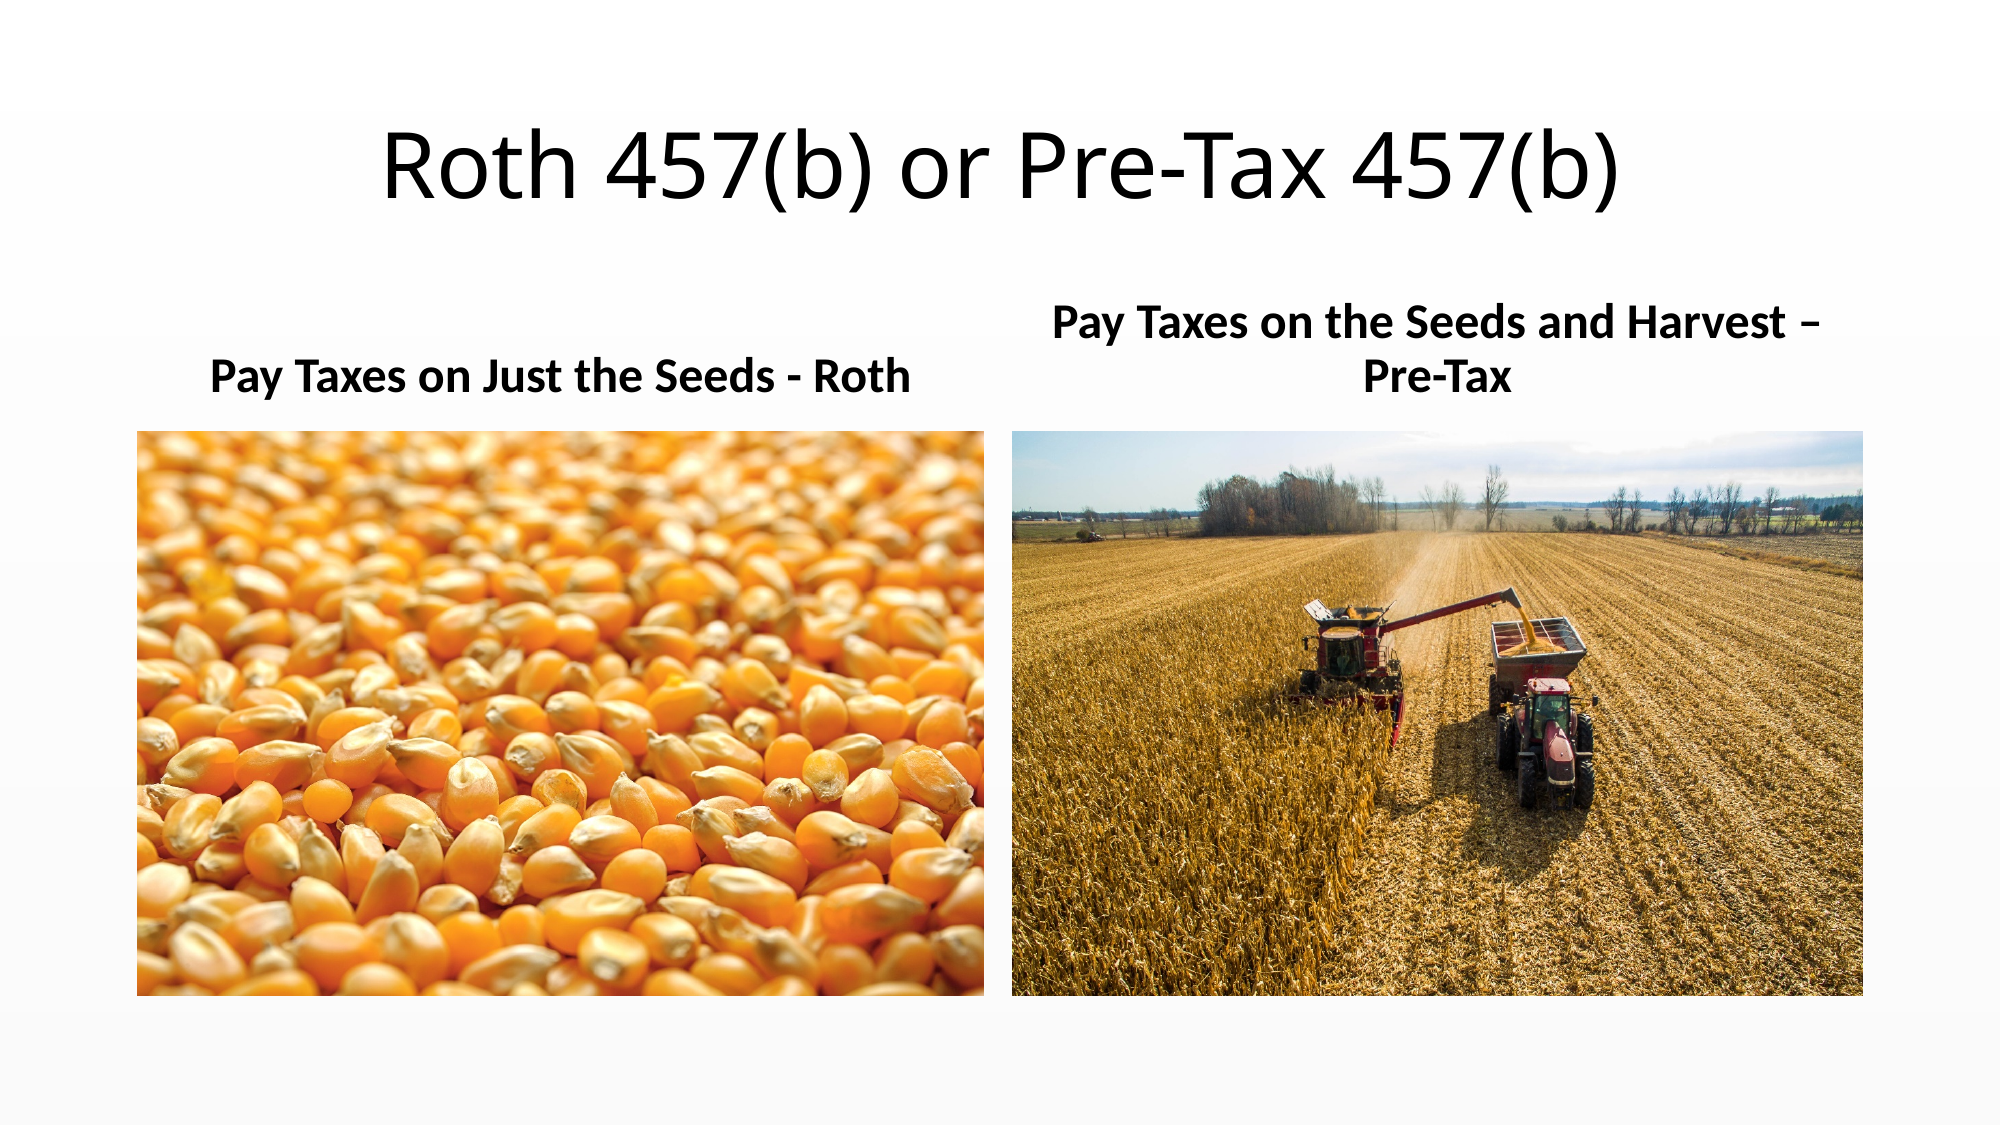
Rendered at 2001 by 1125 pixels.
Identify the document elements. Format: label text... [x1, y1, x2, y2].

title Roth 457(b) or Pre-Tax 457(b) [137, 59, 1863, 278]
list Pay Taxes on the Seeds and Harvest – Pre-Tax [1012, 275, 1863, 411]
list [137, 431, 984, 996]
list Pay Taxes on Just the Seeds - Roth [137, 275, 984, 411]
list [1012, 431, 1863, 996]
